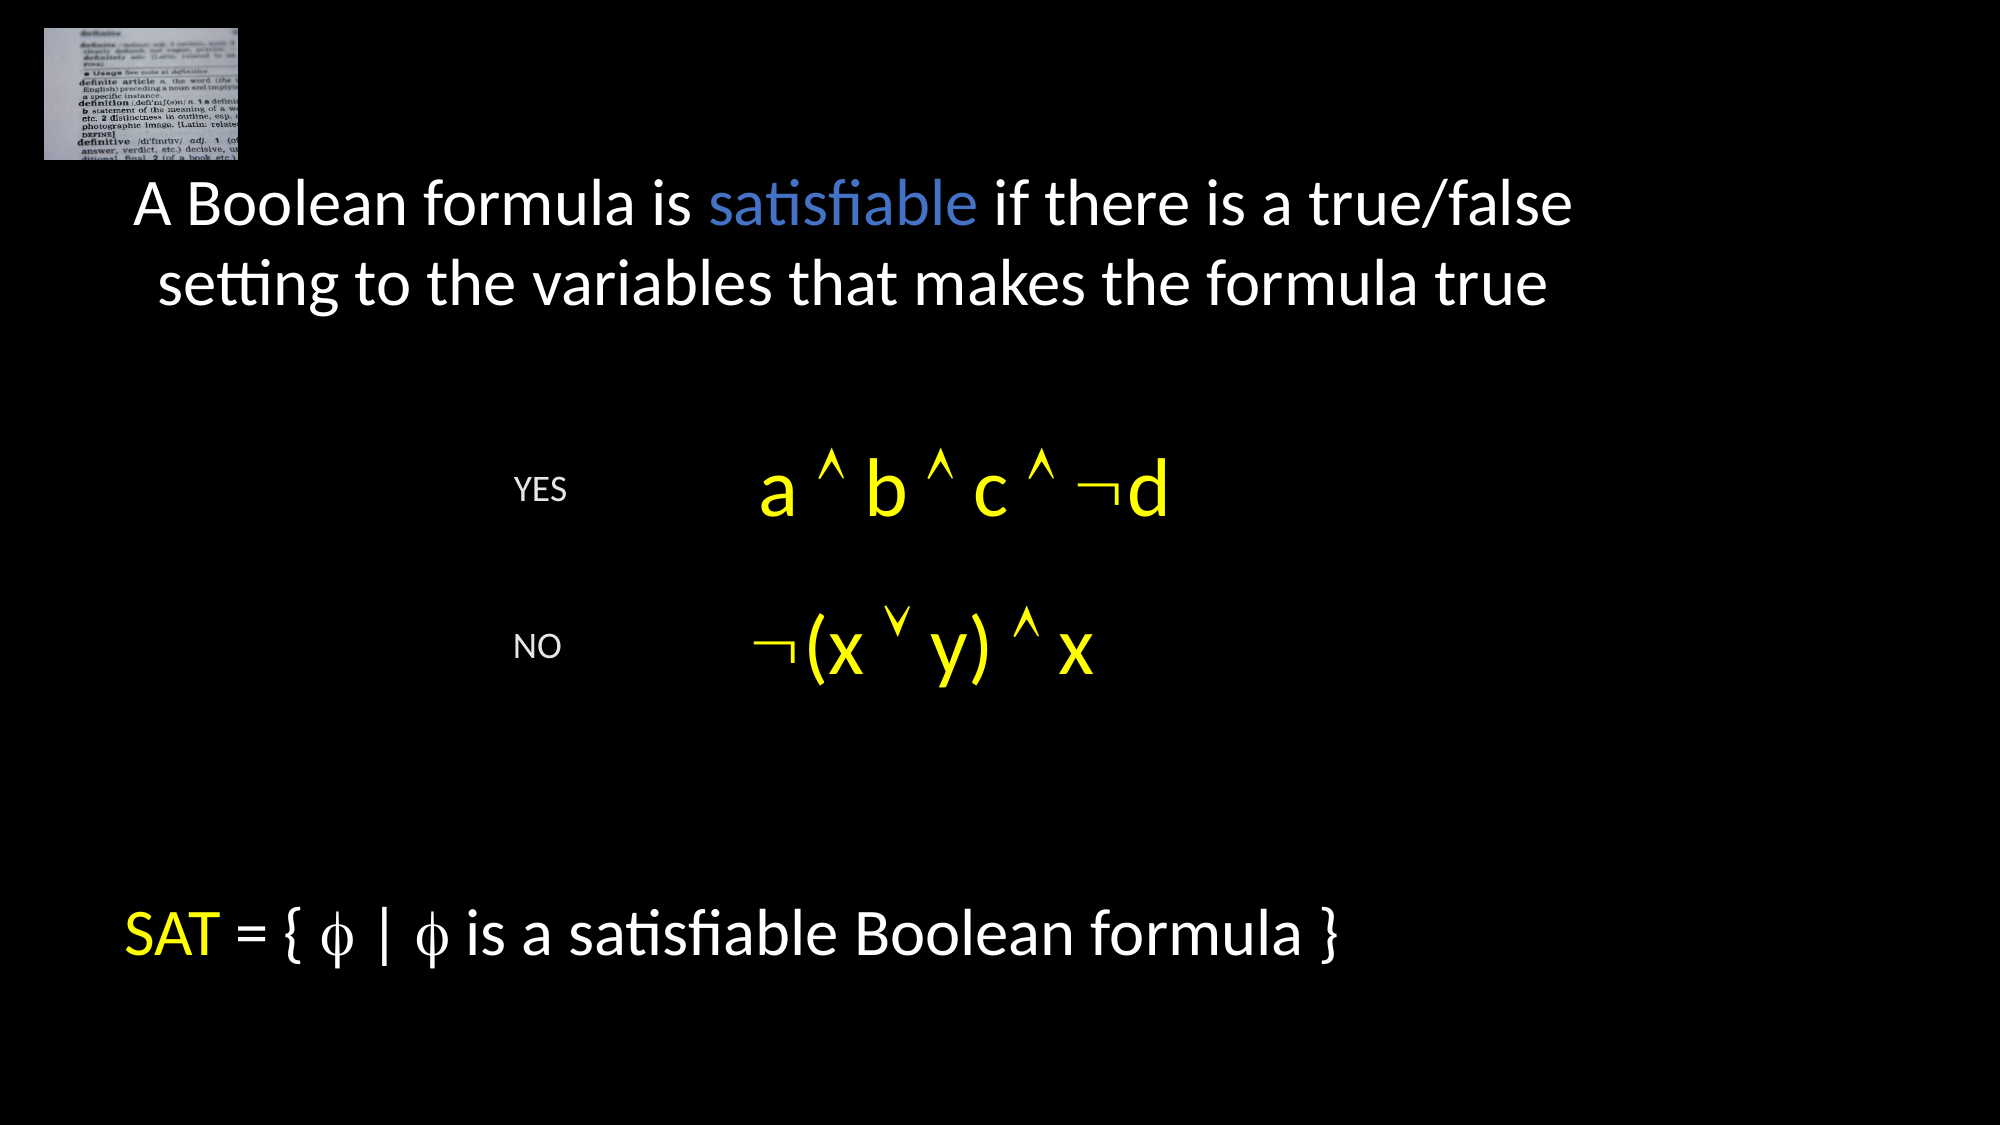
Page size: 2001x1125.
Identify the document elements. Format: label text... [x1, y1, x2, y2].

text_box A Boolean formula is satisfiable if there is a true/false setting to the variables that makes the formula true [110, 151, 1597, 327]
text_box a  b  c  d [744, 426, 1187, 541]
text_box SAT = {  |  is a satisfiable Boolean formula } [109, 881, 1356, 977]
text_box YES [498, 456, 583, 516]
text_box (x  y)  x [735, 583, 1110, 699]
text_box NO [498, 613, 577, 674]
picture [44, 28, 238, 160]
